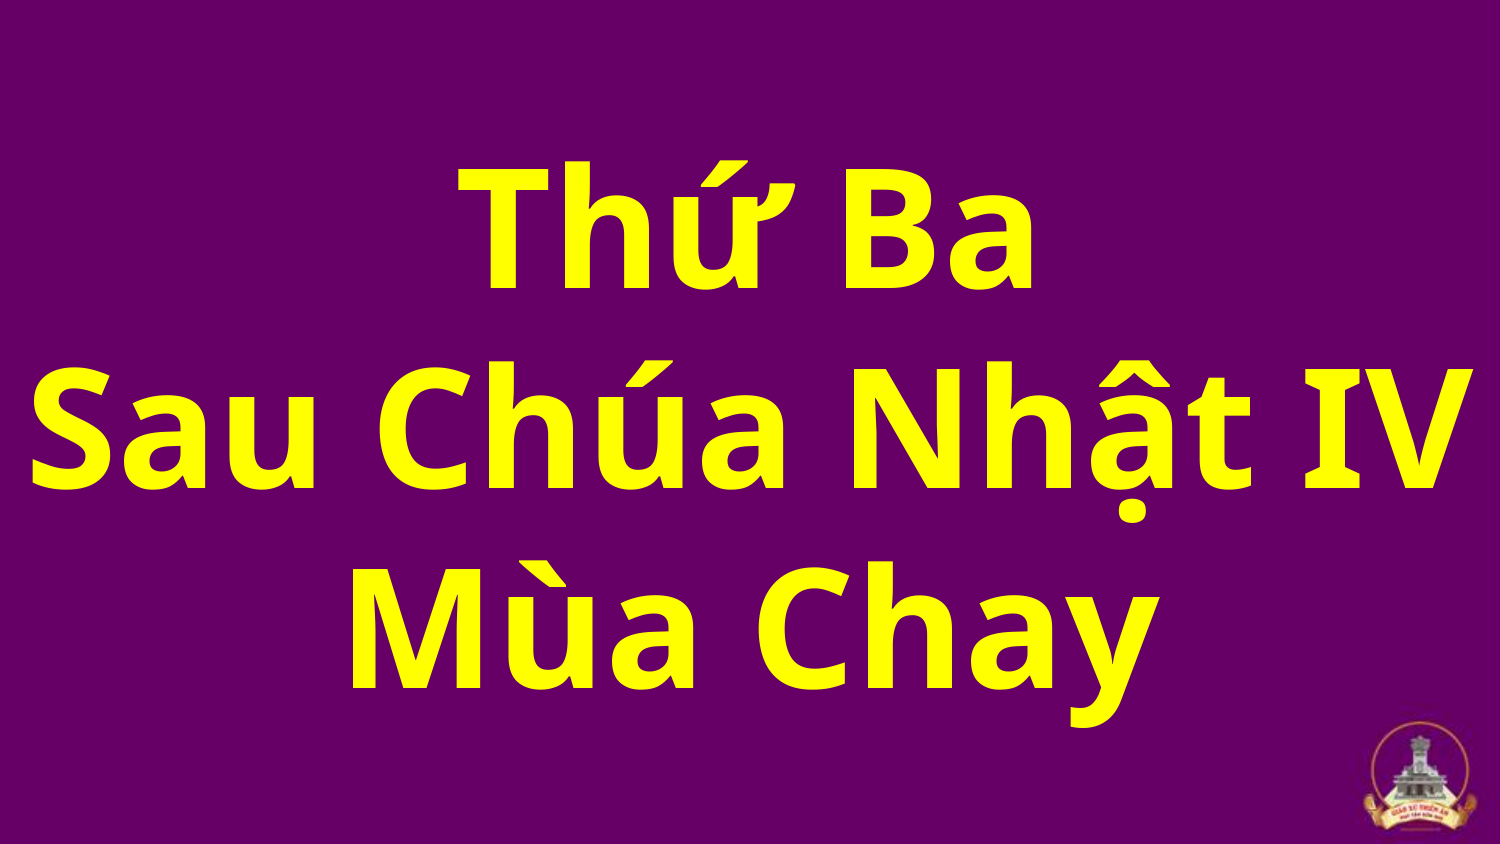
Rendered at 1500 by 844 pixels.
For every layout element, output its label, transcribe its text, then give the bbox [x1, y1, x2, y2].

title Thứ Ba Sau Chúa Nhật IV Mùa Chay [0, 0, 1500, 844]
